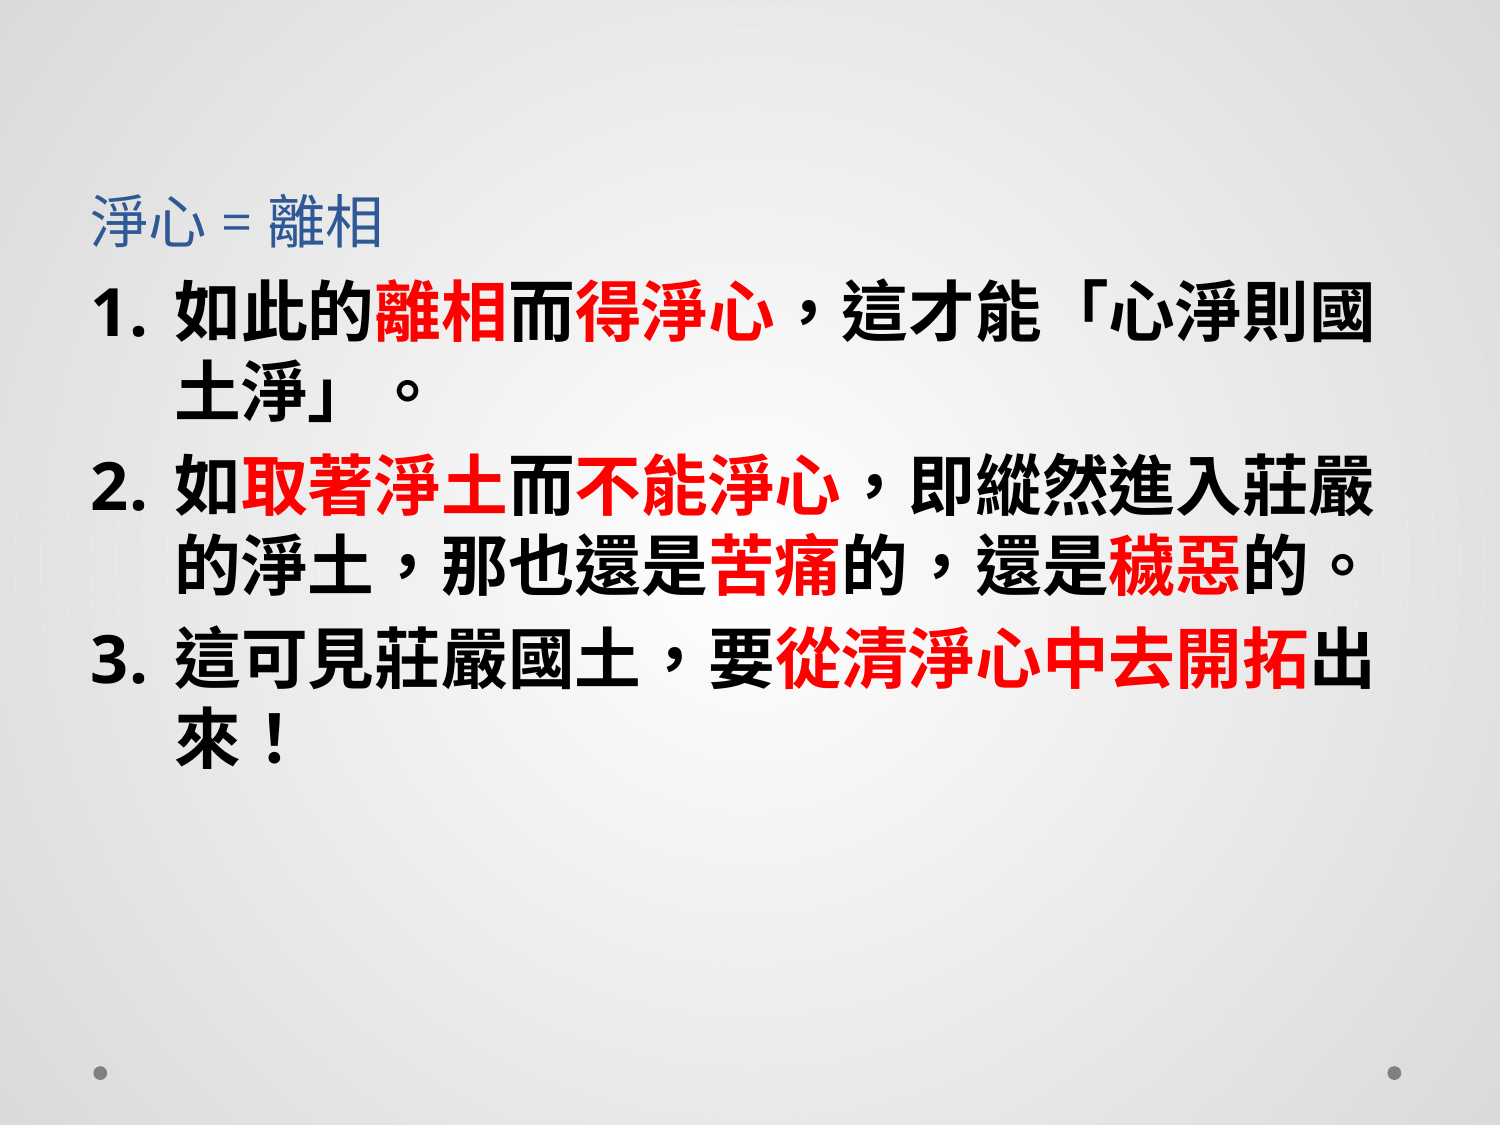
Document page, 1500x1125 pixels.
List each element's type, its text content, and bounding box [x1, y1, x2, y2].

list 如此的離相而得淨心，這才能「心淨則國土淨」。 如取著淨土而不能淨心，即縱然進入莊嚴的淨土，那也還是苦痛的，還是穢惡的。 這可見莊嚴國土，要從清淨心中去開拓出來！ [75, 262, 1425, 1059]
title 淨心=離相 [75, 0, 1425, 262]
